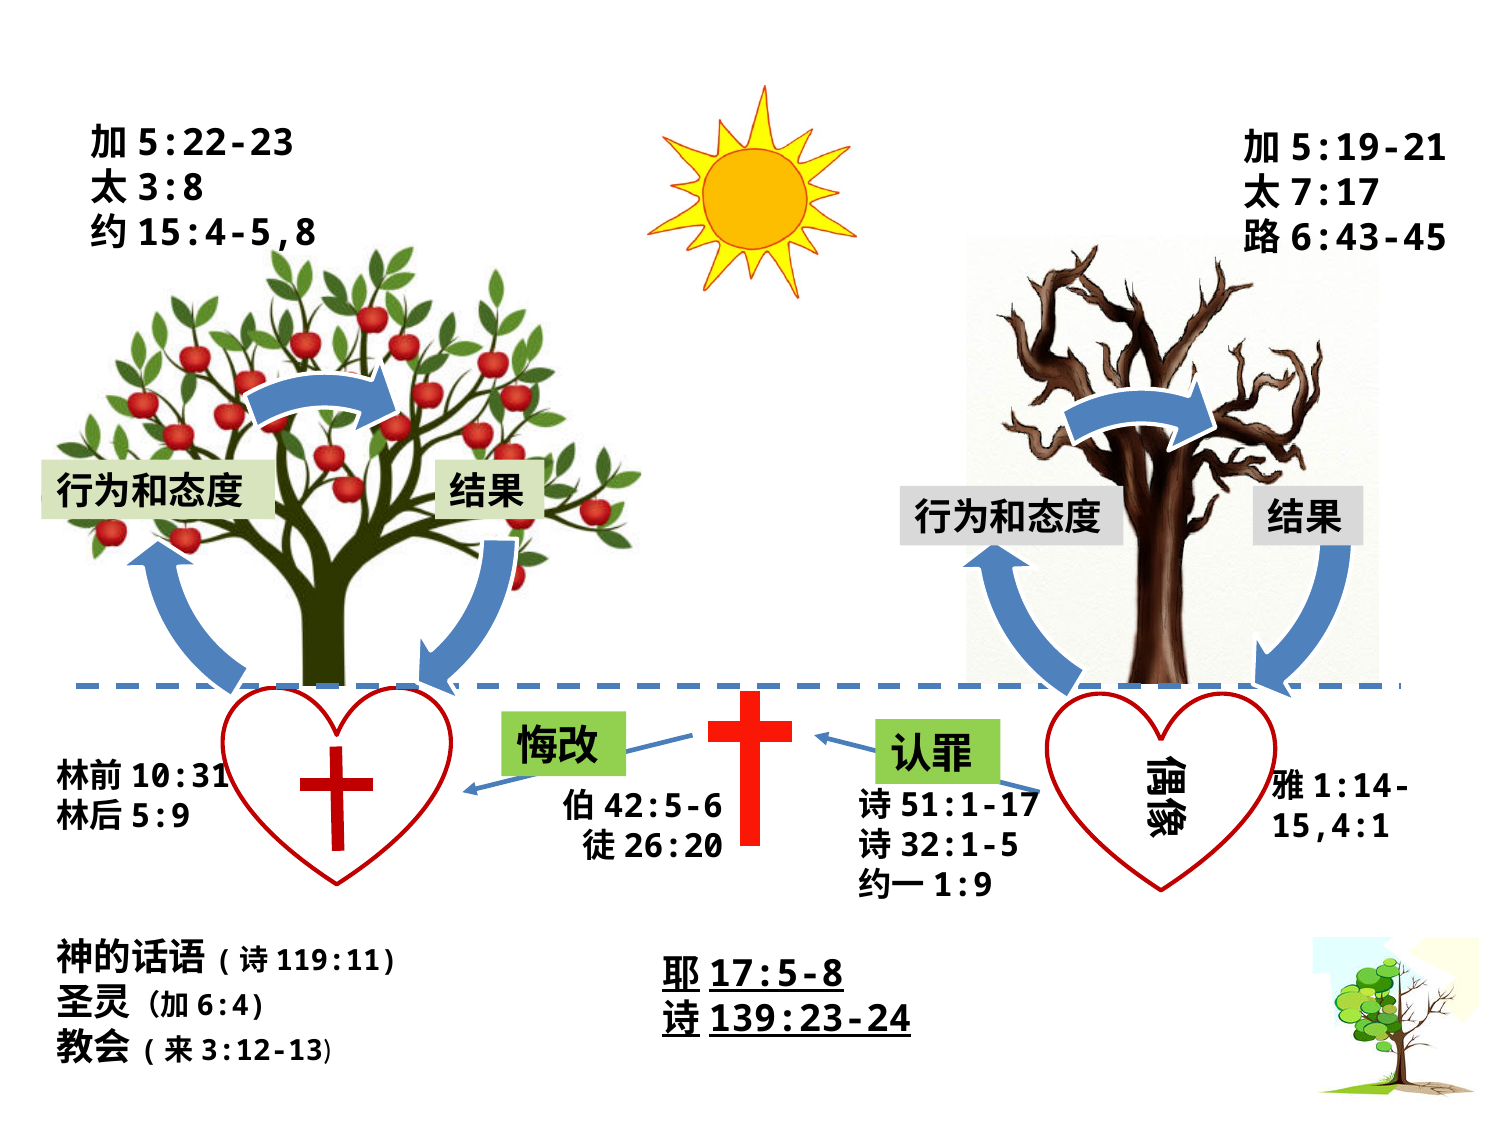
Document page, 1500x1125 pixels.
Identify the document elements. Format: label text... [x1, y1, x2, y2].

text_box 神的话语(诗119:11) 圣灵（加6:4) 教会(来3:12-13) [41, 925, 488, 1076]
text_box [335, 746, 339, 852]
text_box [0, 85, 1500, 913]
picture [1312, 936, 1480, 1102]
text_box 耶17:5-8 诗139:23-24 [647, 941, 927, 1047]
